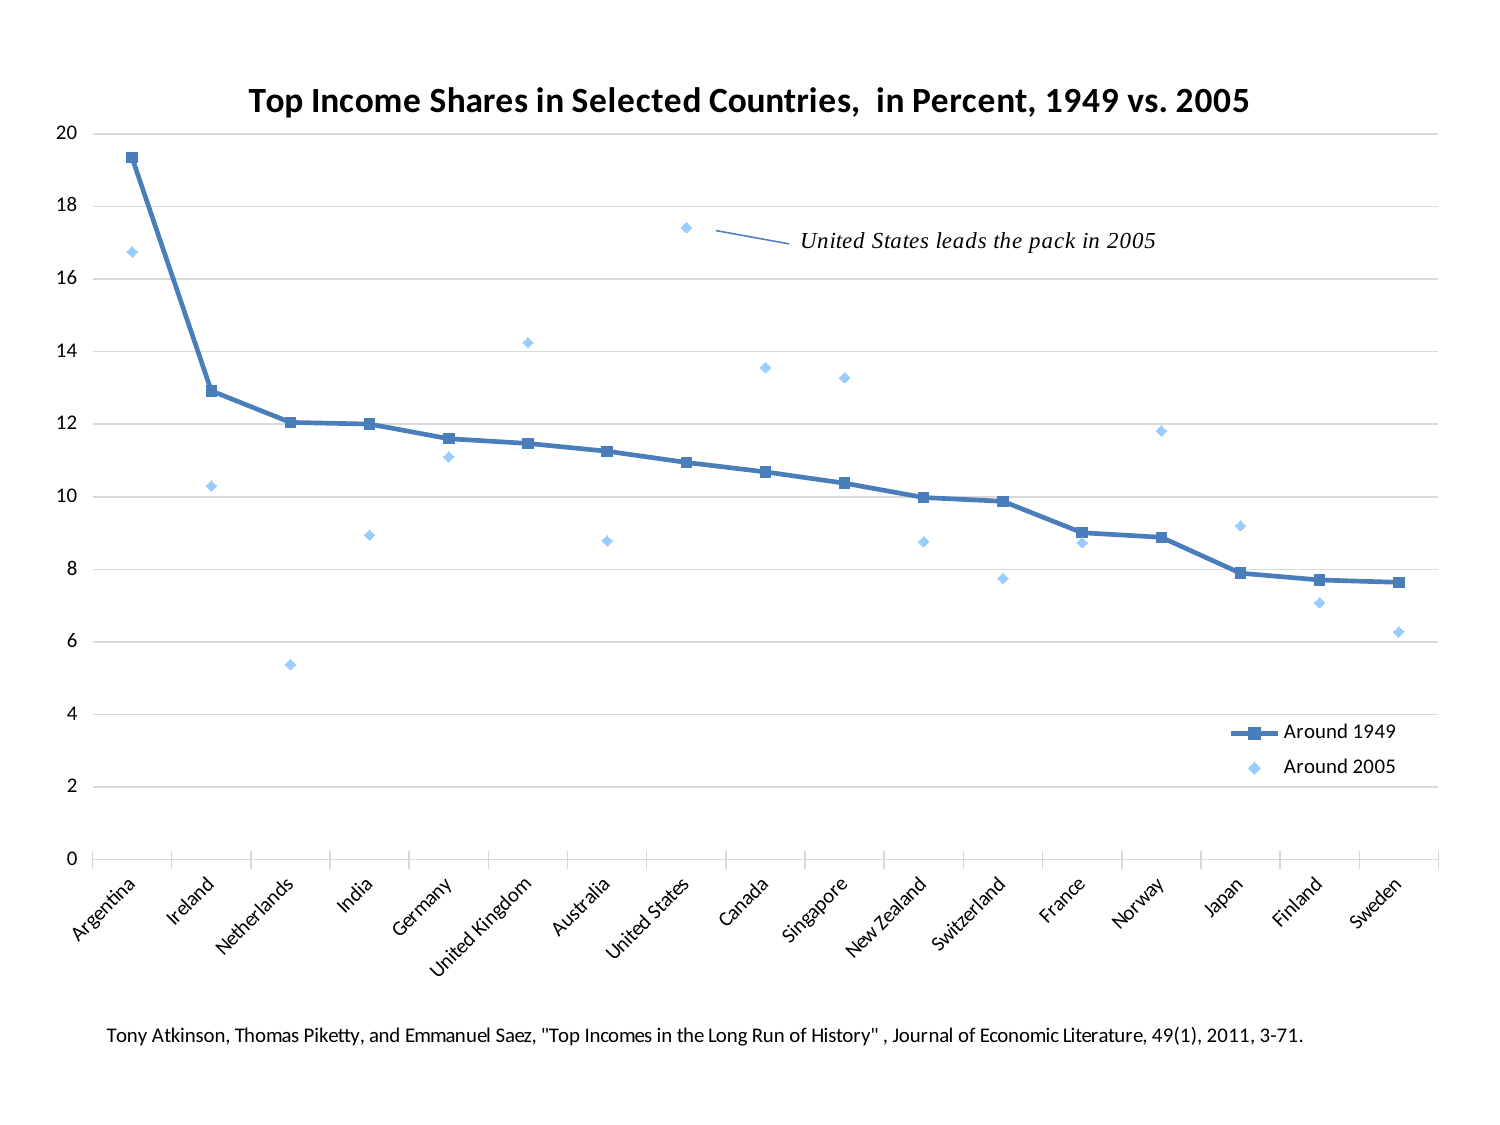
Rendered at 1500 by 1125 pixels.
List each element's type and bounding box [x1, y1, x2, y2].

chart [38, 46, 1462, 1079]
